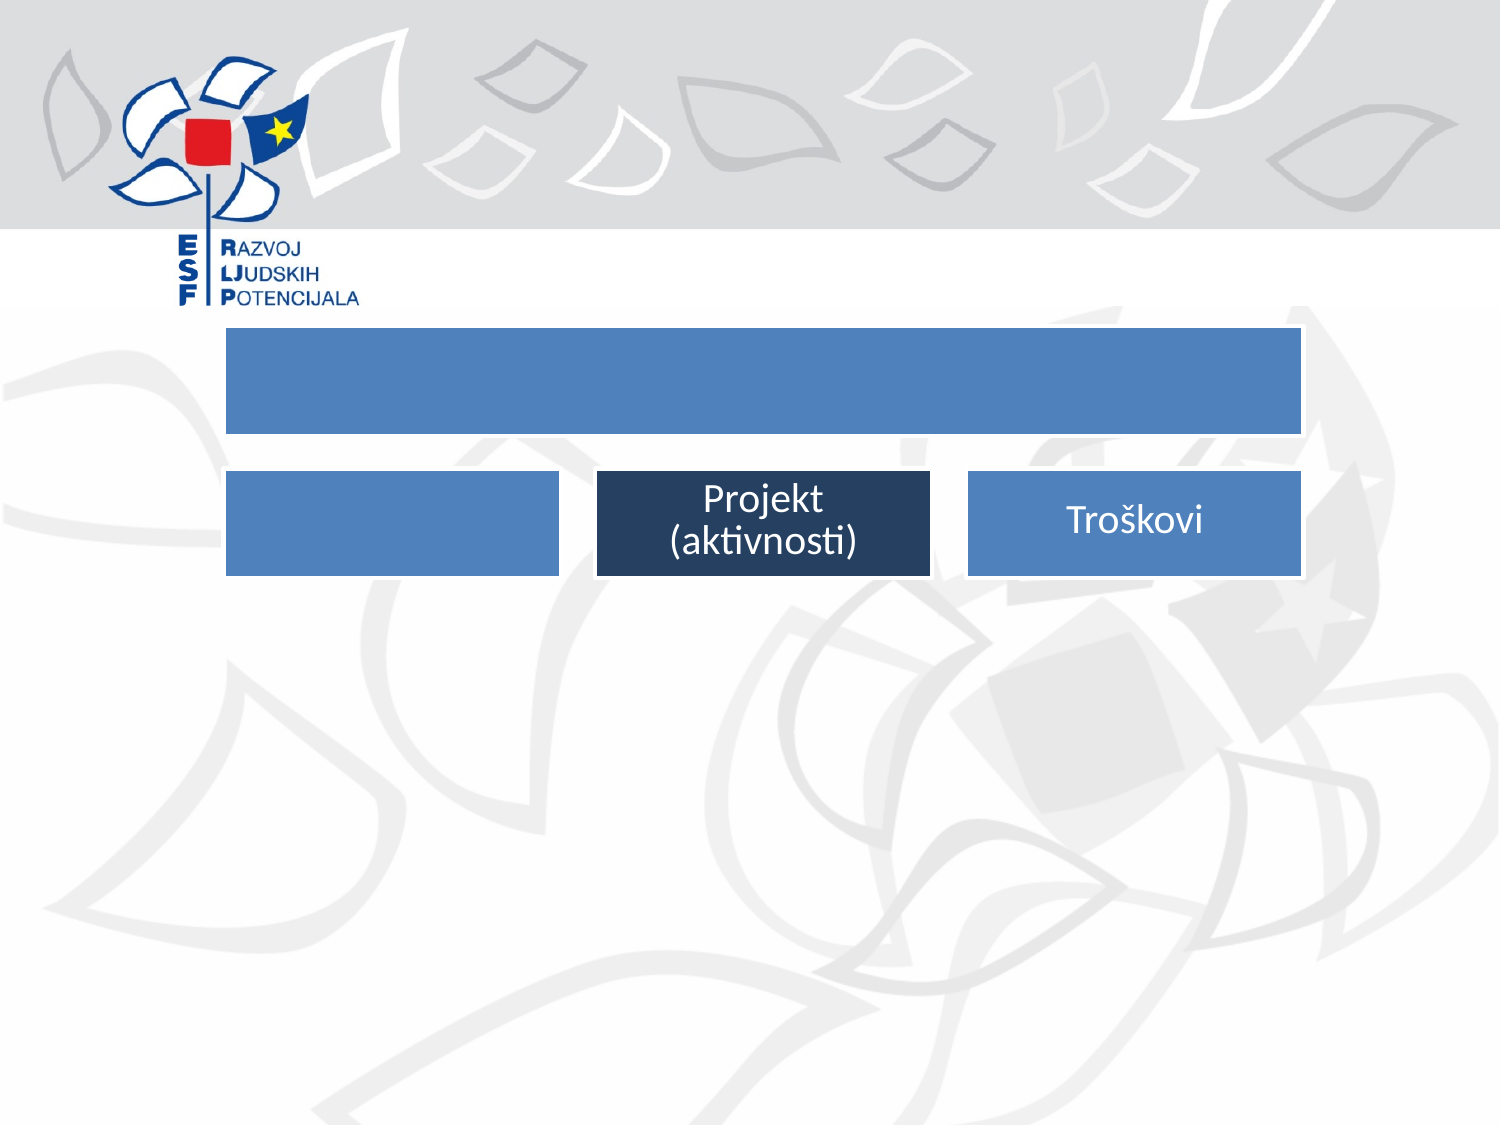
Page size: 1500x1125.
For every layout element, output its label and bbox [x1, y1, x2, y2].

list [88, 325, 1439, 1006]
picture [0, 0, 1500, 1125]
